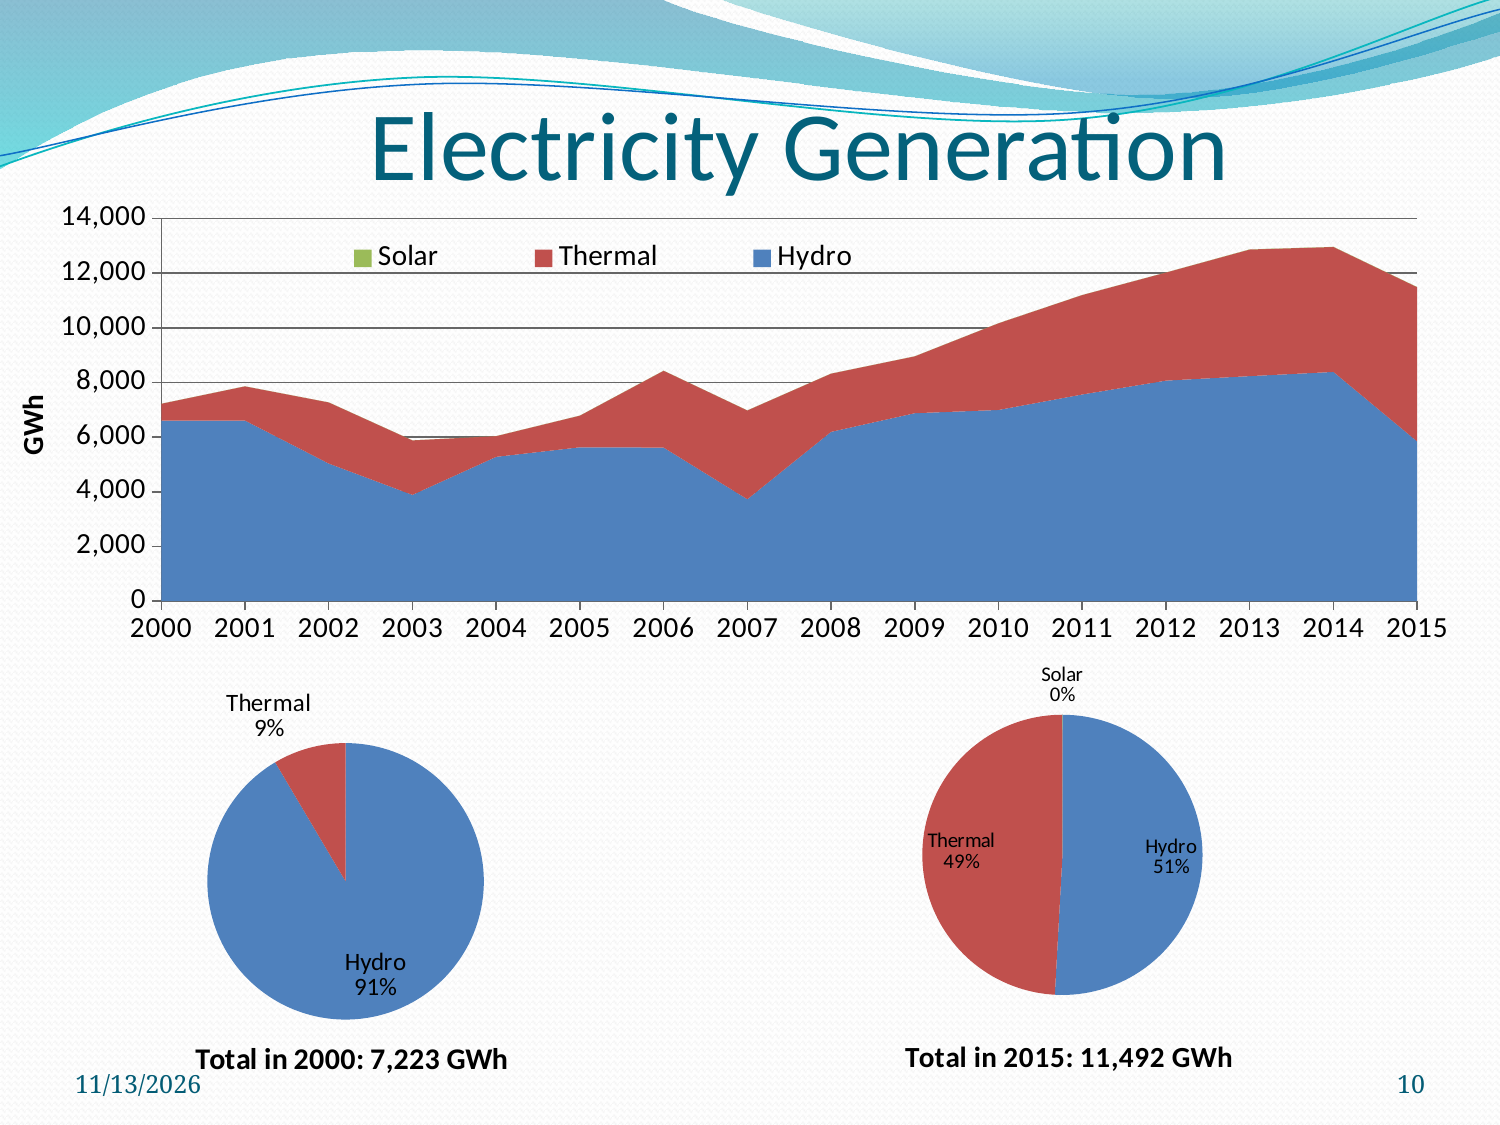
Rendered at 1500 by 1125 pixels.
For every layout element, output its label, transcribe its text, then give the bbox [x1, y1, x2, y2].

chart [12, 199, 1463, 1101]
table_cell - [1415, 1042, 1419, 1103]
table_cell - [92, 1042, 425, 1103]
slide_number 10 [1418, 1042, 1425, 1103]
title Electricity Generation [125, 75, 1475, 200]
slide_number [75, 1042, 103, 1103]
